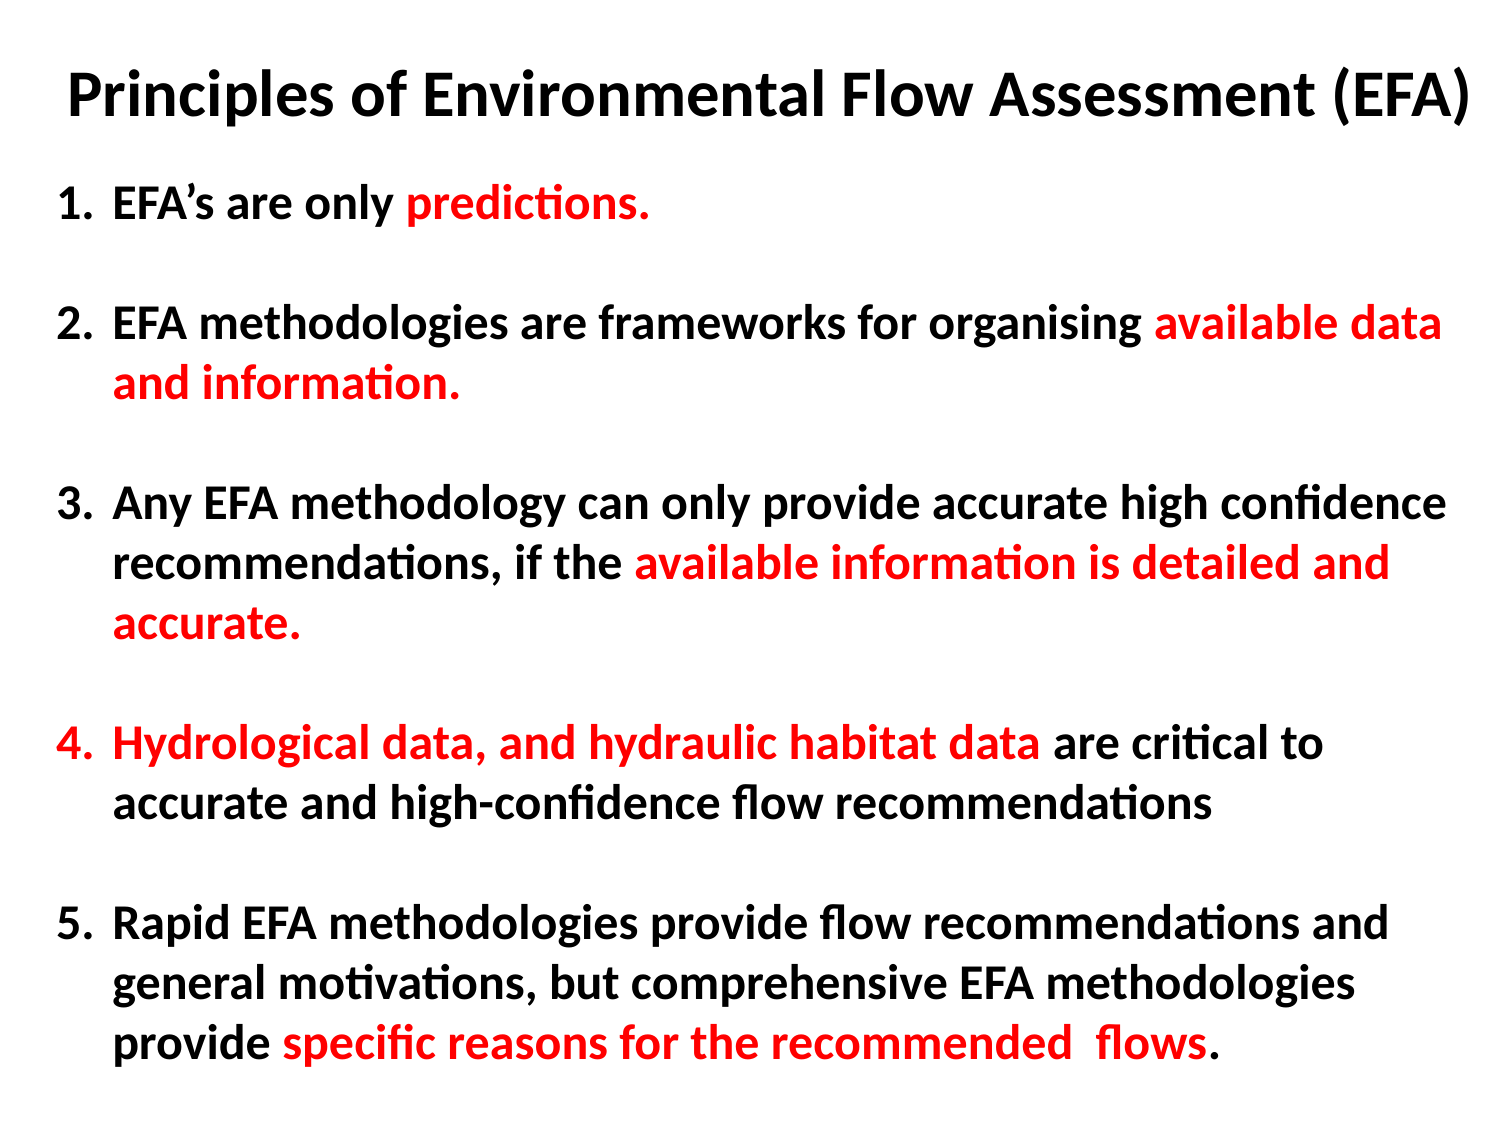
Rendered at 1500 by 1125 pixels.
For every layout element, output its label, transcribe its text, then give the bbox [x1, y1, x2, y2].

text_box Principles of Environmental Flow Assessment (EFA) EFA’s are only predictions. EFA methodologies are frameworks for organising available data and information. Any EFA methodology can only provide accurate high confidence recommendations, if the available information is detailed and accurate. Hydrological data, and hydraulic habitat data are critical to accurate and high-confidence flow recommendations Rapid EFA methodologies provide flow recommendations and general motivations, but comprehensive EFA methodologies provide specific reasons for the recommended flows. [41, 42, 1500, 1125]
